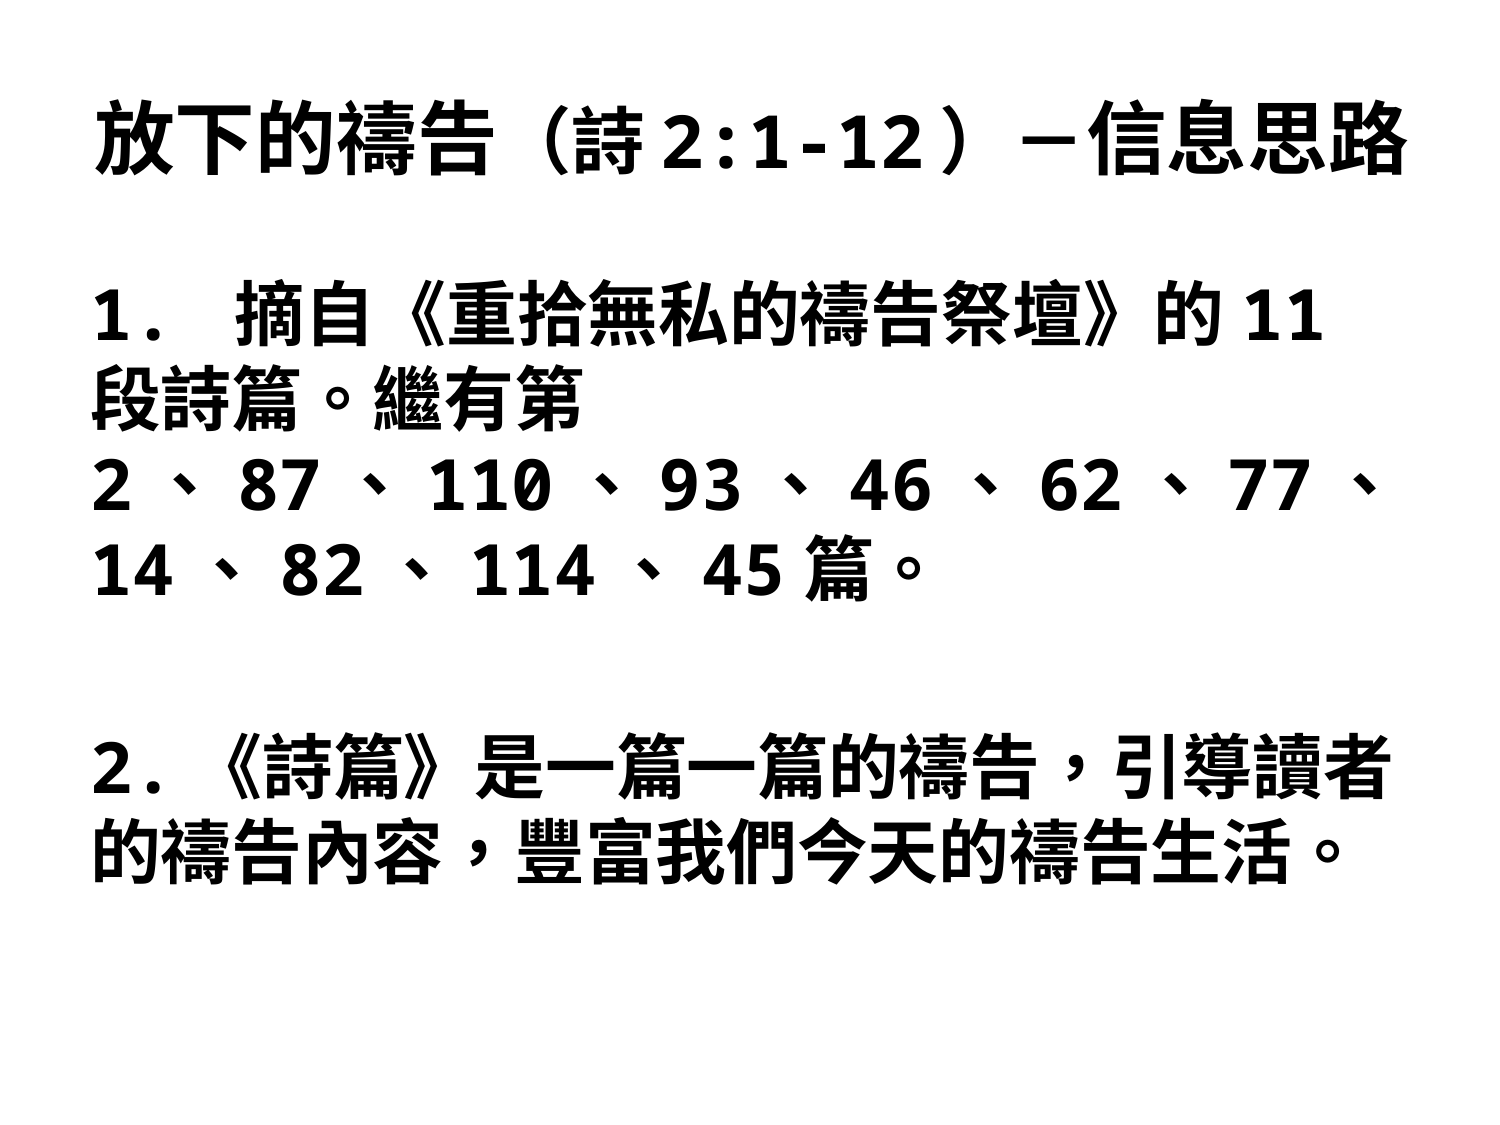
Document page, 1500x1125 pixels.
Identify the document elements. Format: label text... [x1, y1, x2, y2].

title 放下的禱告（詩2:1-12）－信息思路 [76, 42, 1427, 231]
list 1. 摘自《重拾無私的禱告祭壇》的11段詩篇。繼有第2、87、110、93、46、62、77、14、82、114、45篇。 2.《詩篇》是一篇一篇的禱告，引導讀者的禱告內容，豐富我們今天的禱告生活。 [75, 262, 1425, 1005]
